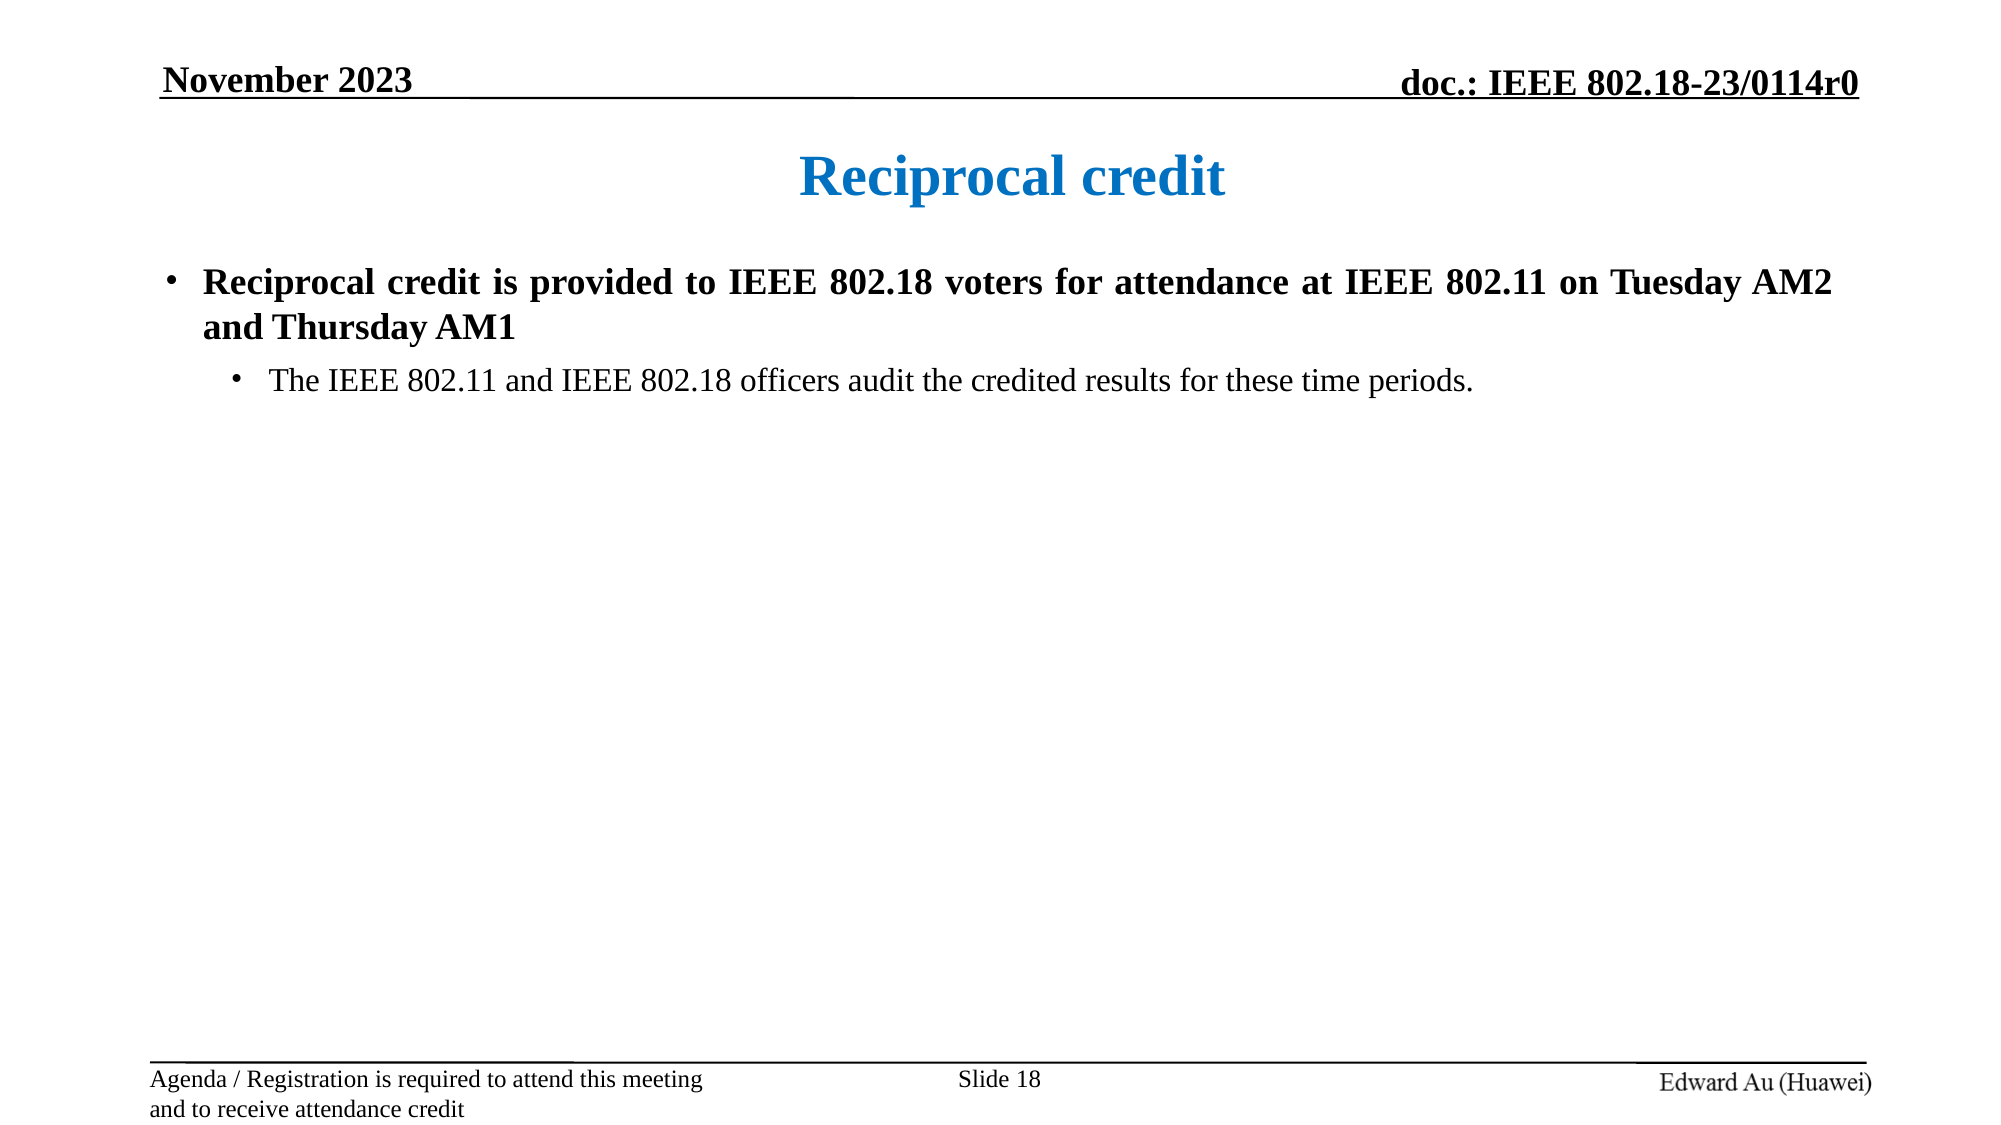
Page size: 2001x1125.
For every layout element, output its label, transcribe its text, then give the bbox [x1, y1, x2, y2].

title Reciprocal credit [162, 99, 1864, 246]
list Reciprocal credit is provided to IEEE 802.18 voters for attendance at IEEE 802.11 on Tuesday AM2 and Thursday AM1 The IEEE 802.11 and IEEE 802.18 officers audit the credited results for these time periods. [149, 249, 1869, 1026]
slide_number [162, 54, 663, 101]
slide_number Slide 18 [933, 1061, 1067, 1123]
picture [1174, 1058, 1887, 1113]
